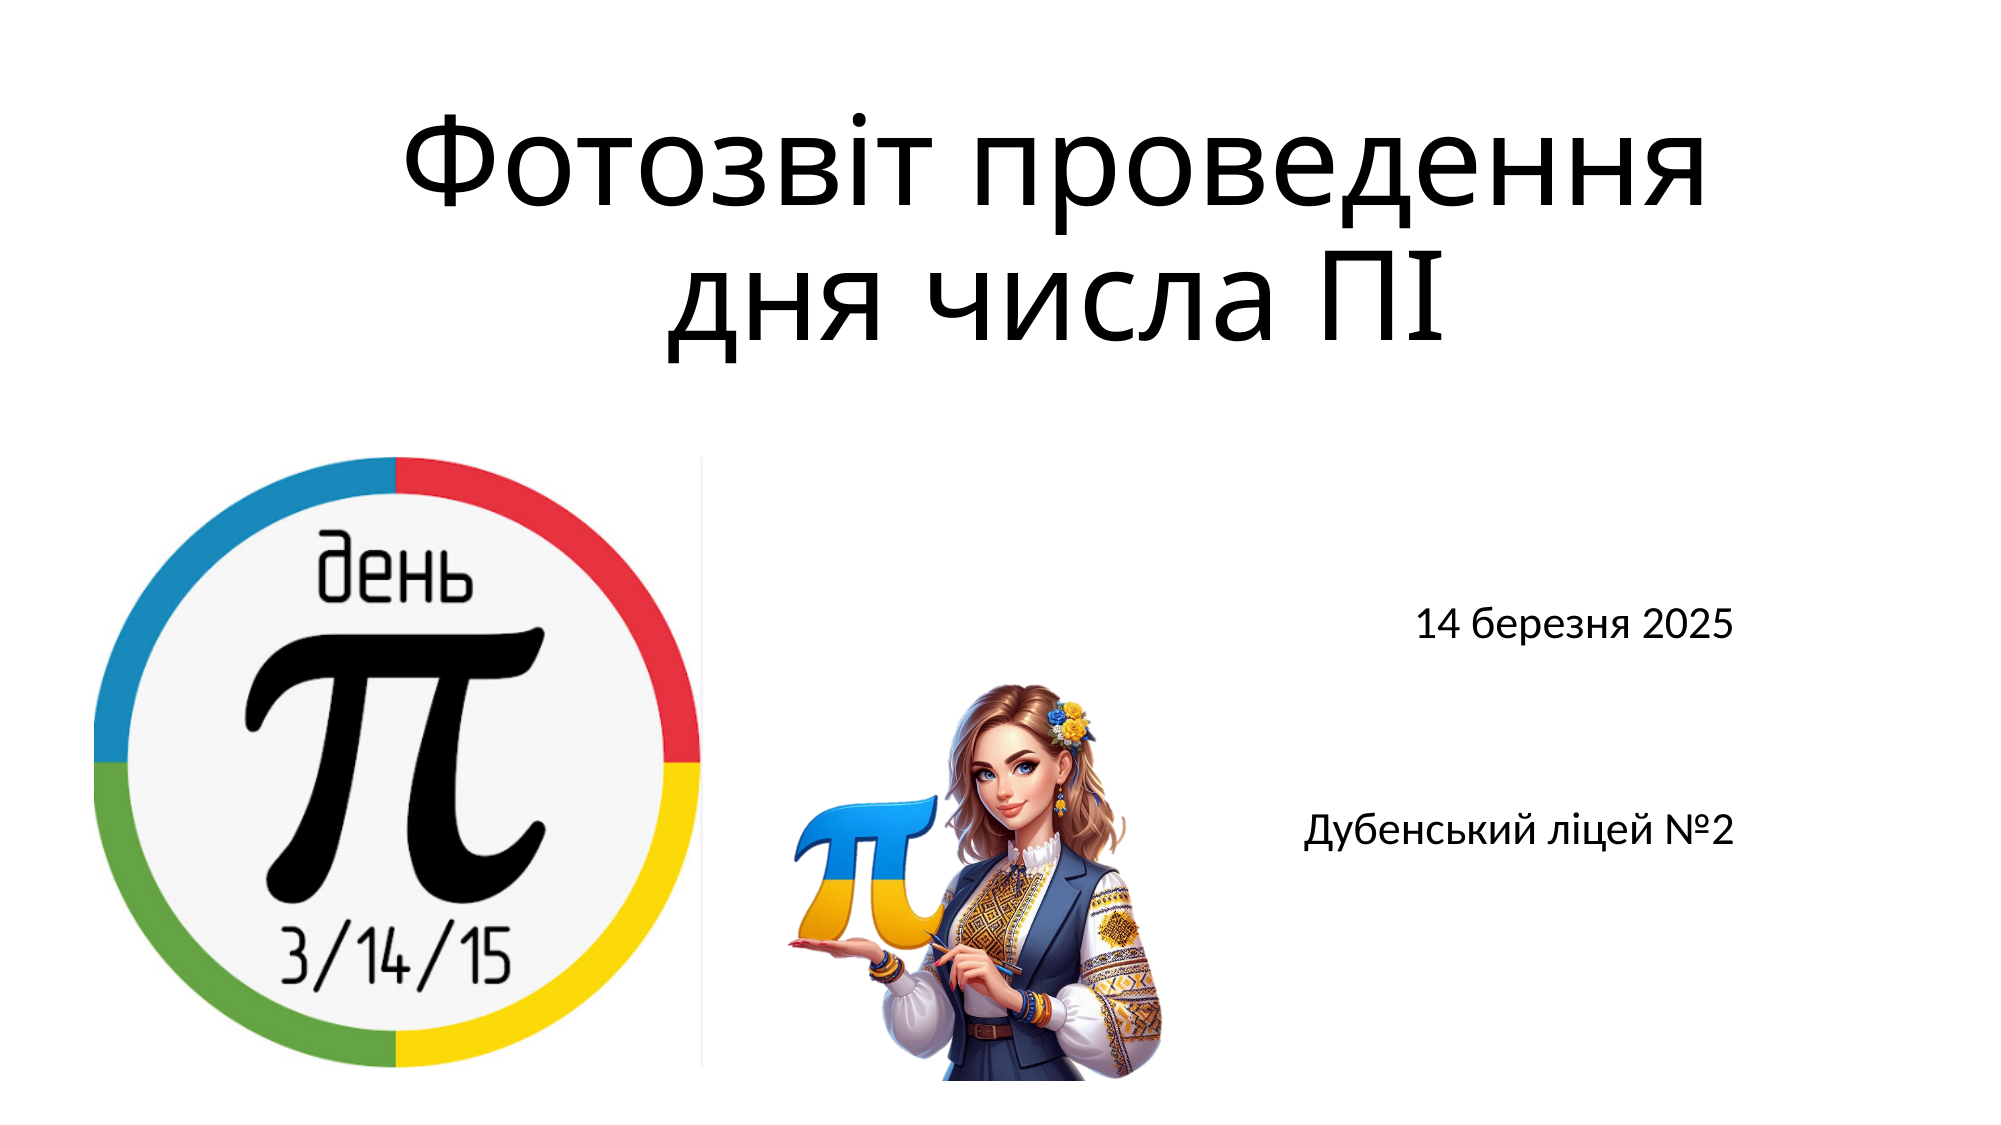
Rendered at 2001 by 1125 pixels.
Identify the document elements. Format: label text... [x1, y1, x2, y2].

subtitle 14 березня 2025 Дубенський ліцей №2 [703, 590, 1750, 863]
picture [777, 674, 1185, 1081]
picture [94, 456, 703, 1078]
title Фотозвіт проведення дня числа ПІ [307, 0, 1808, 376]
